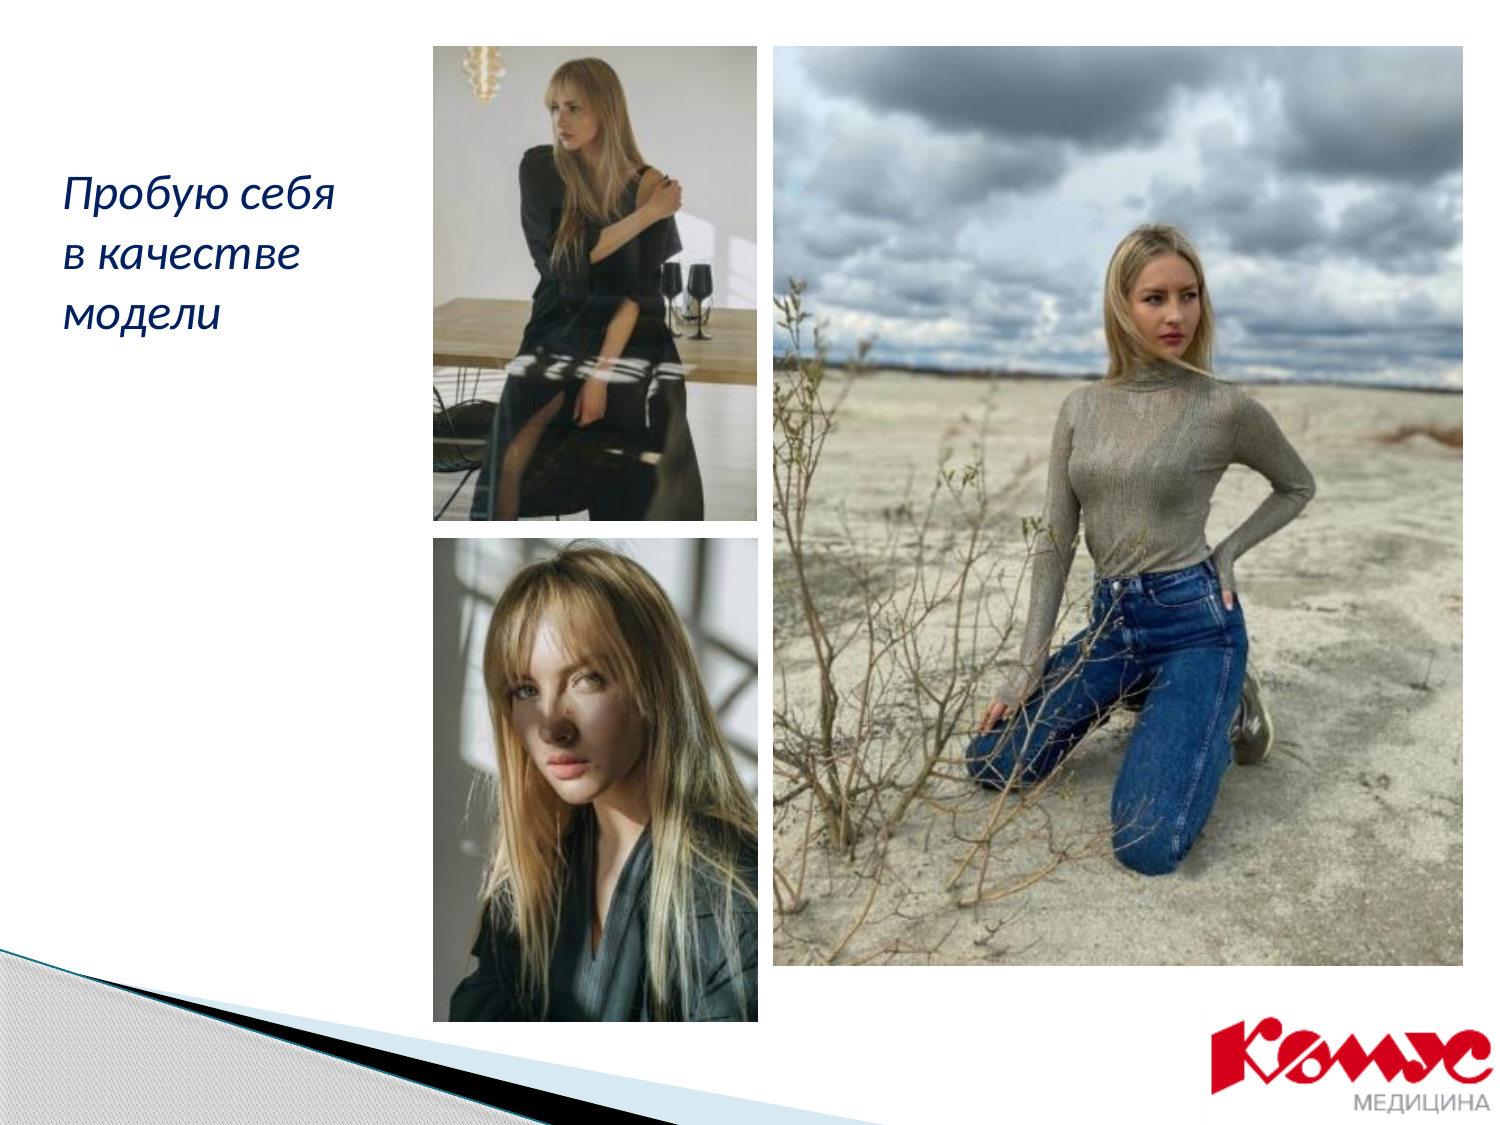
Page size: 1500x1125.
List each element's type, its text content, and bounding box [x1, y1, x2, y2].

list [773, 46, 1463, 966]
picture [433, 46, 758, 522]
picture [1204, 1003, 1500, 1125]
picture [433, 538, 759, 1023]
text_box Пробую себя в качестве модели [46, 152, 375, 348]
